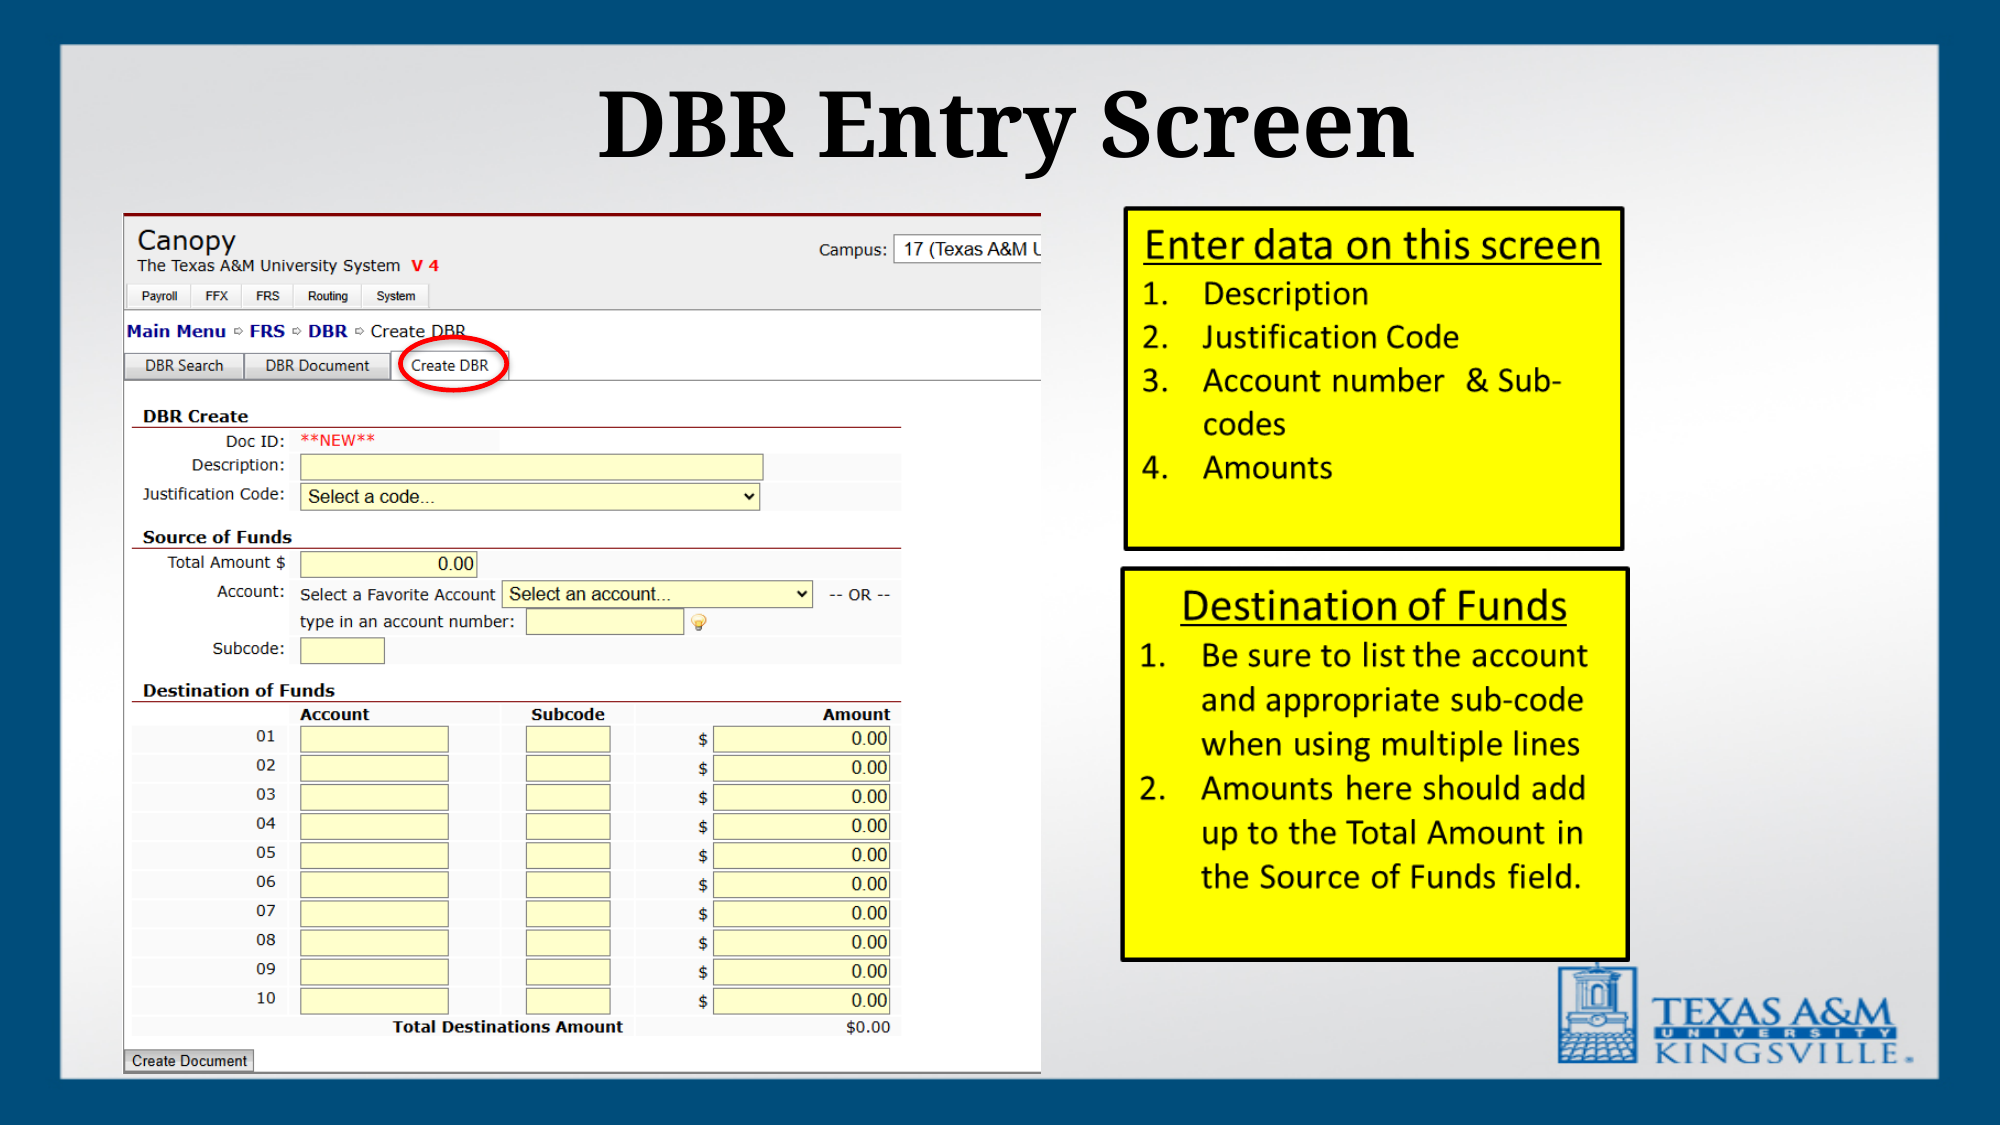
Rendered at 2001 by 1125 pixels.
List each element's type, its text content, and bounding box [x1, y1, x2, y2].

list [121, 213, 1041, 1075]
picture [0, 0, 2000, 1125]
title DBR Entry Screen [581, 51, 1433, 191]
